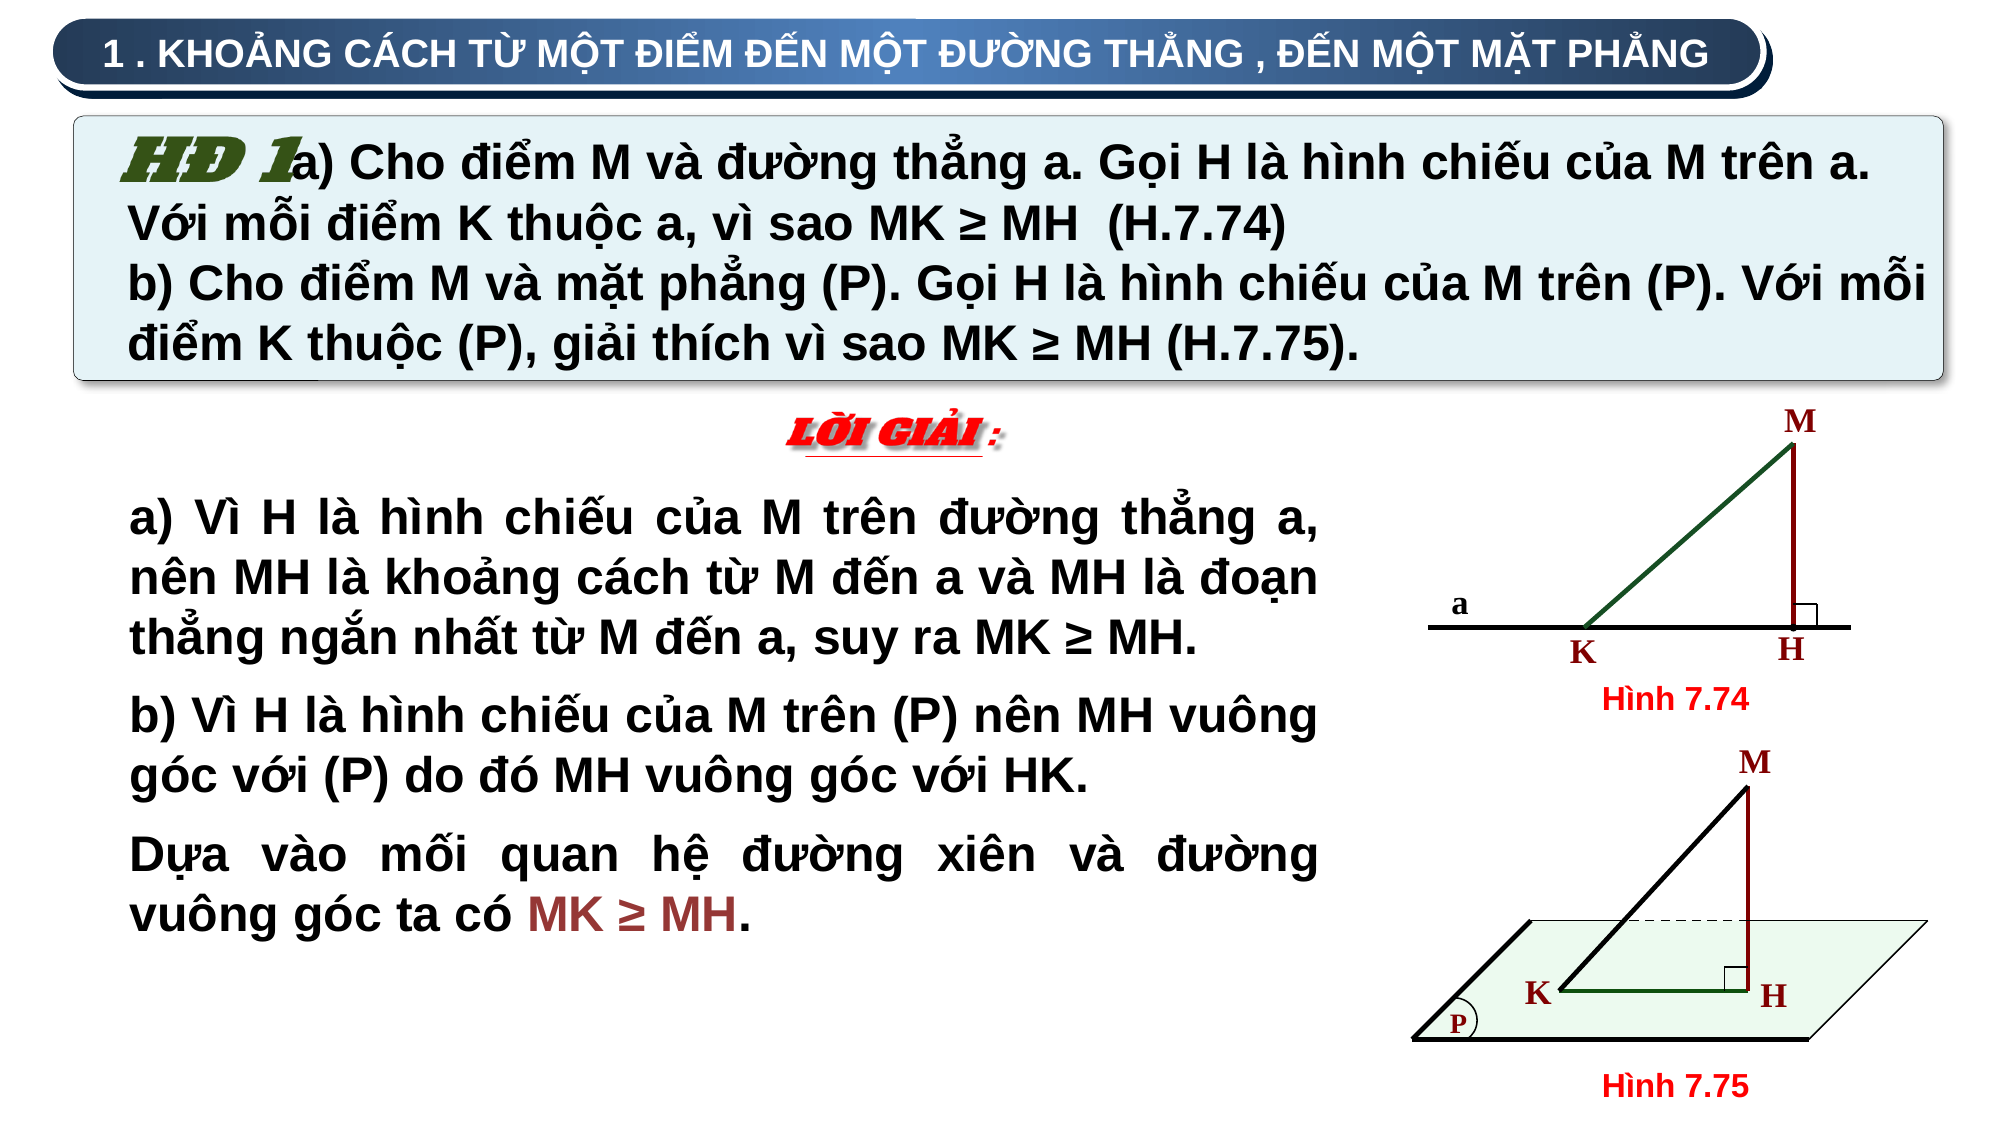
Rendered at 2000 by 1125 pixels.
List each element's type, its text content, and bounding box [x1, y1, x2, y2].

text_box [1411, 382, 1868, 722]
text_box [73, 115, 1944, 381]
picture [779, 402, 1009, 458]
text_box b) Vì H là hình chiếu của M trên (P) nên MH vuông góc với (P) do đó MH vuông góc với HK. [115, 675, 1335, 811]
text_box Dựa vào mối quan hệ đường xiên và đường vuông góc ta có MK ≥ MH. [115, 813, 1335, 949]
text_box 1 . KHOẢNG CÁCH TỪ MỘT ĐIỂM ĐẾN MỘT ĐƯỜNG THẲNG , ĐẾN MỘT MẶT PHẲNG [49, 15, 1764, 88]
text_box a) Vì H là hình chiếu của M trên đường thẳng a, nên MH là khoảng cách từ M đến a và MH là đoạn thẳng ngắn nhất từ M đến a, suy ra MK ≥ MH. [115, 476, 1335, 672]
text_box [1396, 723, 1944, 1113]
